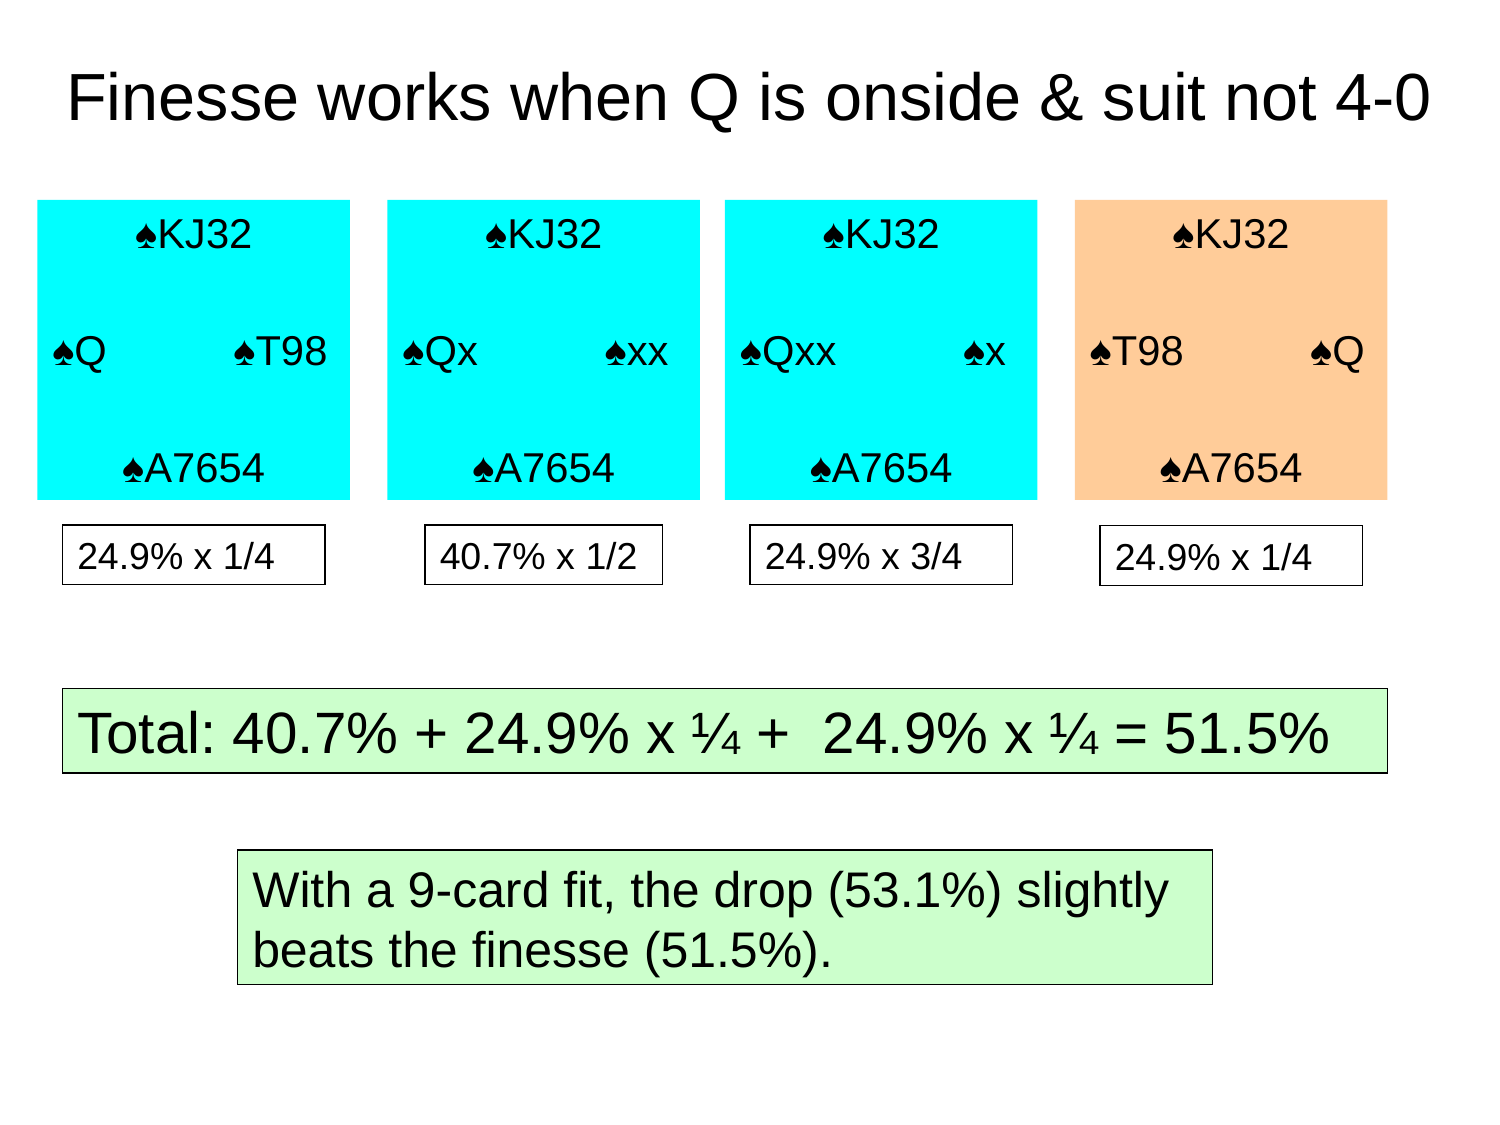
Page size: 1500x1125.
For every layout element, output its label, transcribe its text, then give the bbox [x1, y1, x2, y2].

text_box ♠KJ32 ♠Qx ♠xx ♠A7654 [387, 199, 700, 500]
text_box 40.7% x 1/2 [424, 524, 663, 585]
text_box 24.9% x 1/4 [62, 524, 325, 585]
text_box Total: 40.7% + 24.9% x ¼ + 24.9% x ¼ = 51.5% [62, 688, 1388, 773]
text_box ♠KJ32 ♠T98 ♠Q ♠A7654 [1074, 199, 1388, 500]
text_box 24.9% x 1/4 [1100, 525, 1363, 586]
text_box 24.9% x 3/4 [750, 524, 1013, 585]
text_box ♠KJ32 ♠Qxx ♠x ♠A7654 [724, 199, 1038, 500]
text_box With a 9-card fit, the drop (53.1%) slightly beats the finesse (51.5%). [237, 849, 1213, 985]
title Finesse works when Q is onside & suit not 4-0 [24, 37, 1476, 151]
text_box ♠KJ32 ♠Q ♠T98 ♠A7654 [37, 199, 350, 500]
